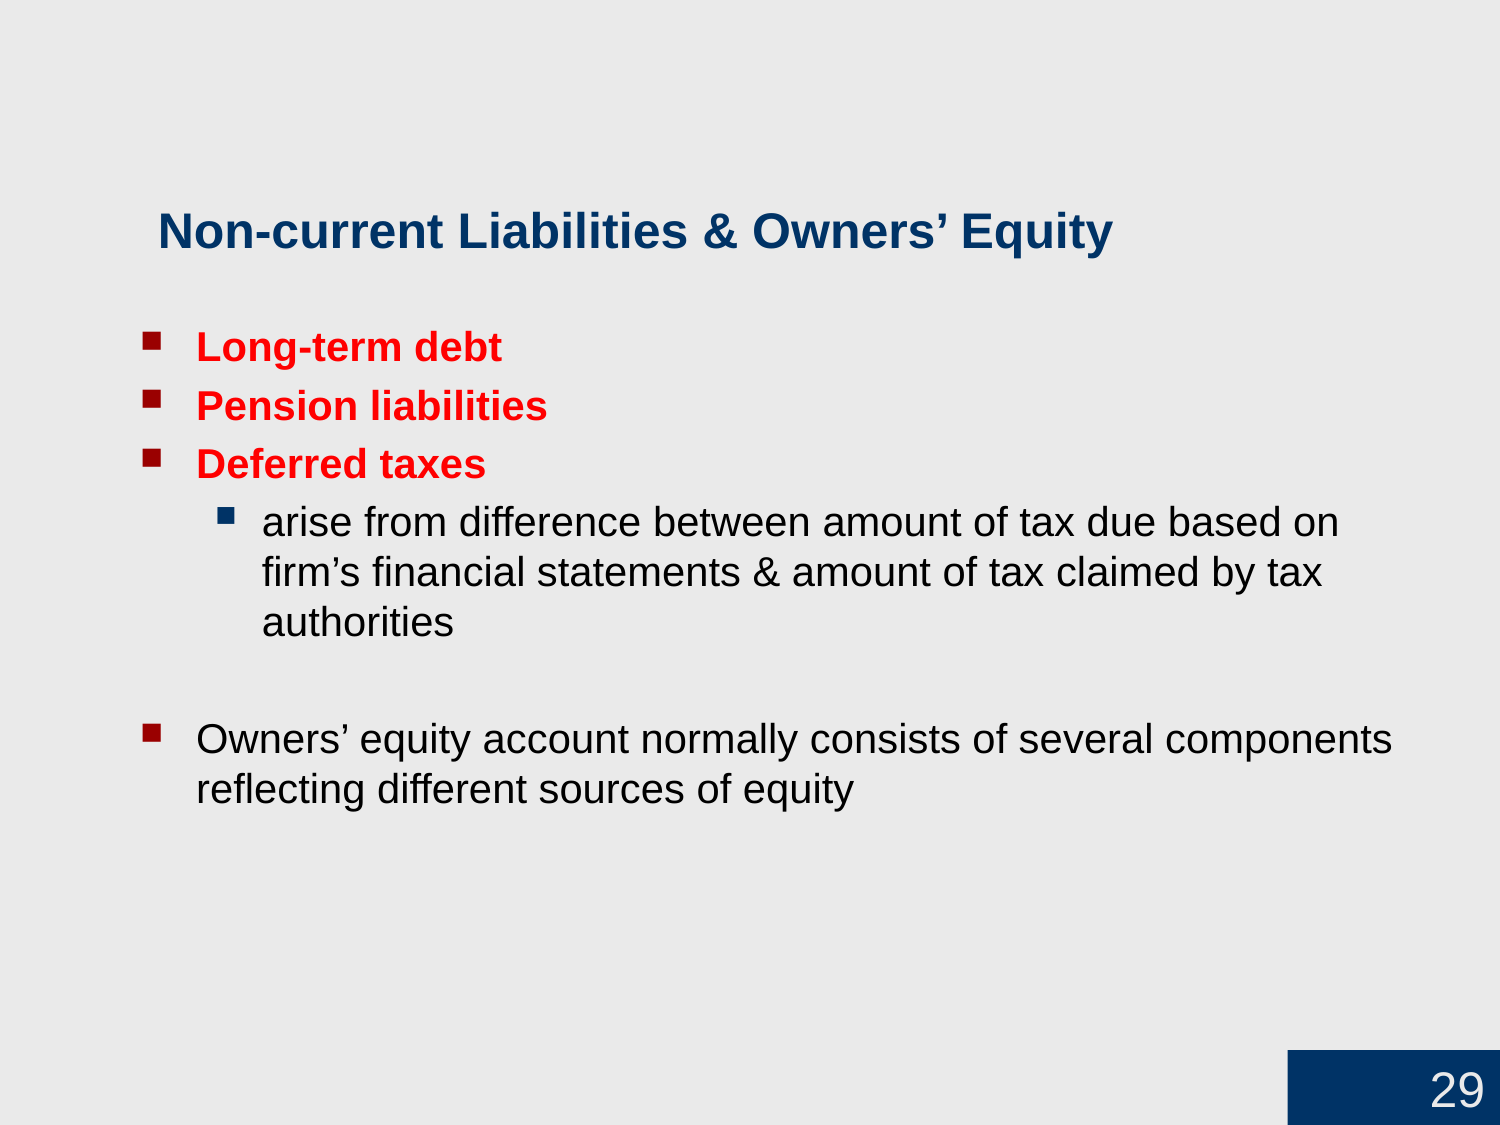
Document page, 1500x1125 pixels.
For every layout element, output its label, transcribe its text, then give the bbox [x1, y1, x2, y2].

slide_number 29 [1287, 1049, 1500, 1125]
list Long-term debt Pension liabilities Deferred taxes arise from difference between amount of tax due based on firm’s financial statements & amount of tax claimed by tax authorities Owners’ equity account normally consists of several components reflecting different sources of equity [124, 312, 1456, 1001]
title Non-current Liabilities & Owners’ Equity [142, 190, 1483, 267]
